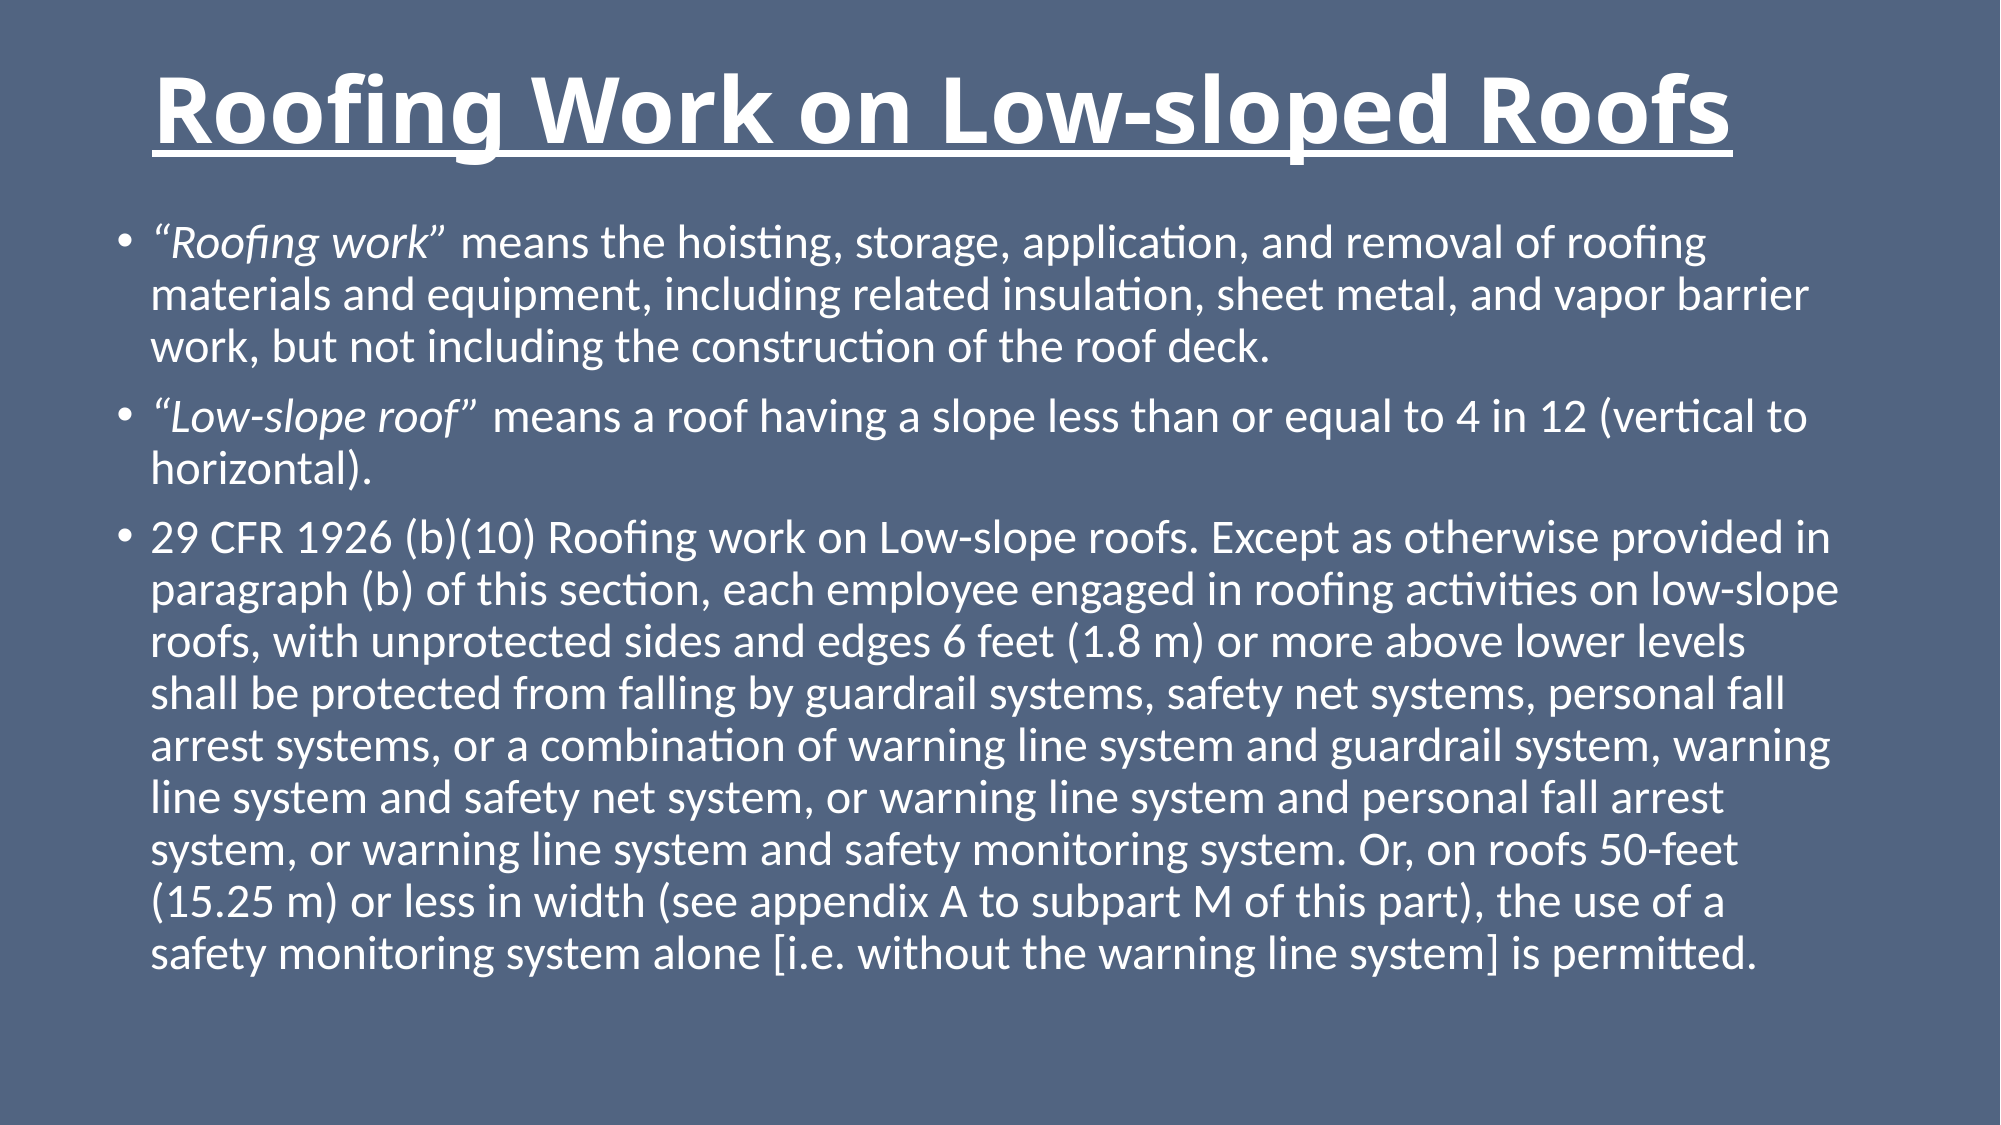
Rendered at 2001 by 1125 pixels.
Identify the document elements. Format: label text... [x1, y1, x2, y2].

list “Roofing work” means the hoisting, storage, application, and removal of roofing materials and equipment, including related insulation, sheet metal, and vapor barrier work, but not including the construction of the roof deck. “Low-slope roof” means a roof having a slope less than or equal to 4 in 12 (vertical to horizontal). 29 CFR 1926 (b)(10) Roofing work on Low-slope roofs. Except as otherwise provided in paragraph (b) of this section, each employee engaged in roofing activities on low-slope roofs, with unprotected sides and edges 6 feet (1.8 m) or more above lower levels shall be protected from falling by guardrail systems, safety net systems, personal fall arrest systems, or a combination of warning line system and guardrail system, warning line system and safety net system, or warning line system and personal fall arrest system, or warning line system and safety monitoring system. Or, on roofs 50-feet (15.25 m) or less in width (see appendix A to subpart M of this part), the use of a safety monitoring system alone [i.e. without the warning line system] is permitted. [101, 209, 1863, 1014]
title Roofing Work on Low-sloped Roofs [137, 59, 1863, 209]
